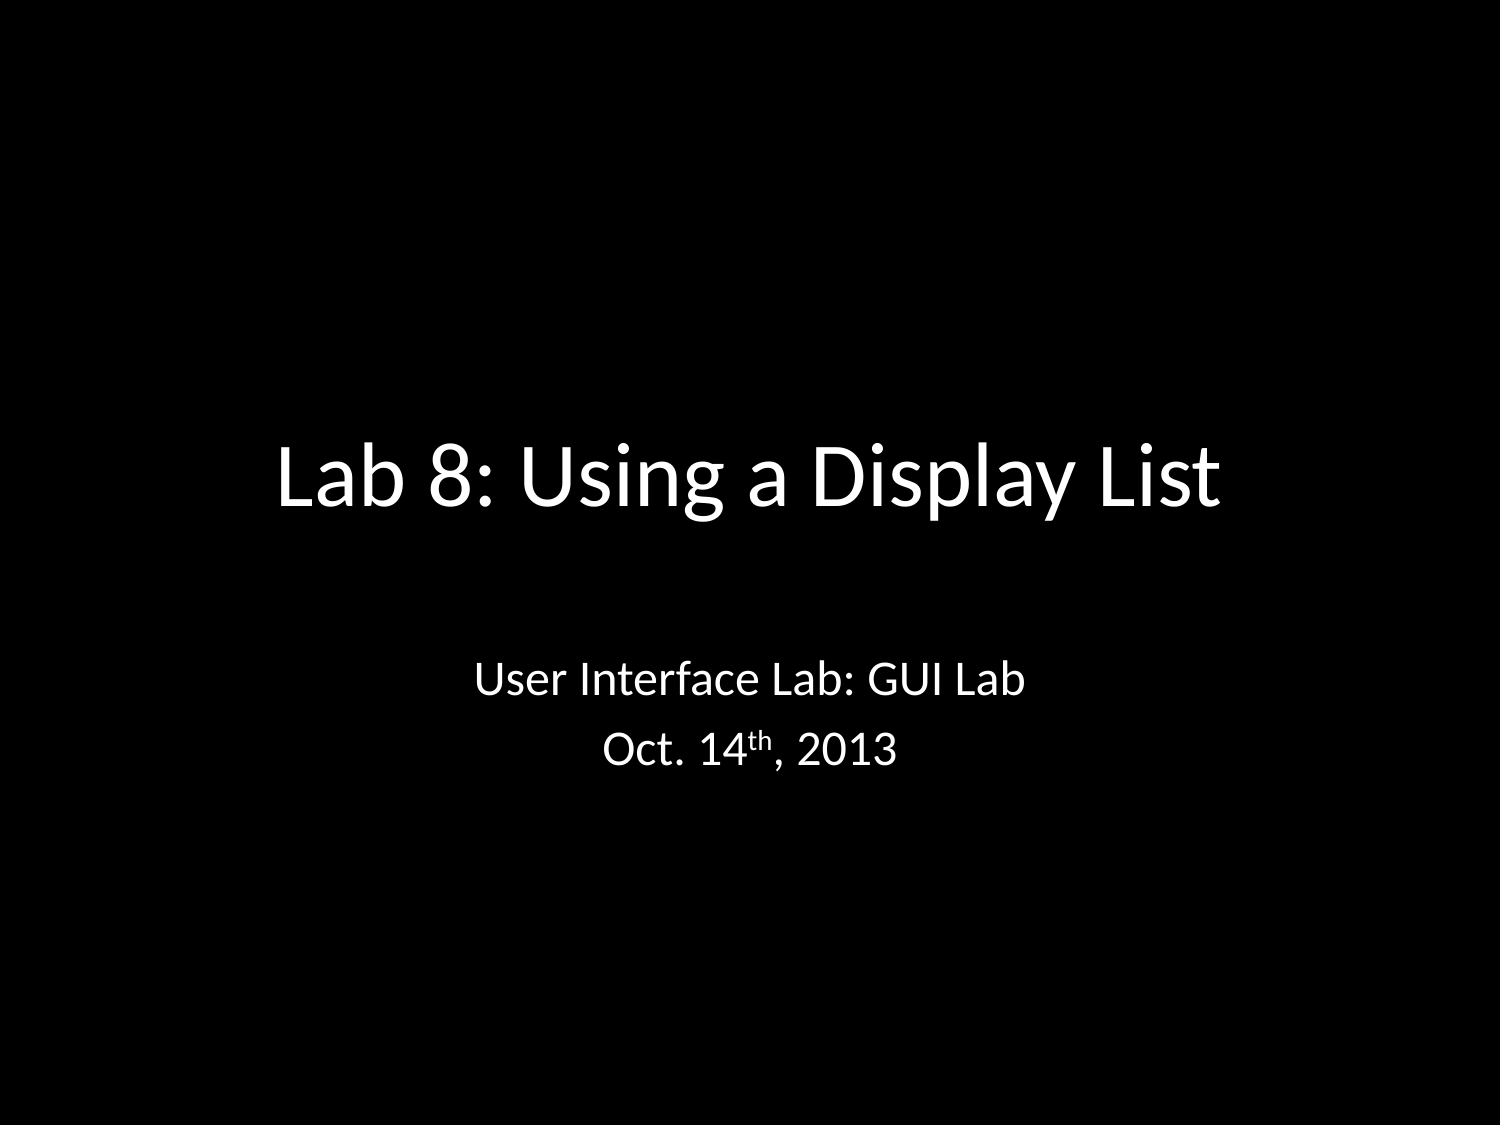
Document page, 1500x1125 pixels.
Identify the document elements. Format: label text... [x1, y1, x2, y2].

subtitle User Interface Lab: GUI Lab Oct. 14th, 2013 [225, 637, 1275, 925]
title Lab 8: Using a Display List [112, 349, 1388, 591]
